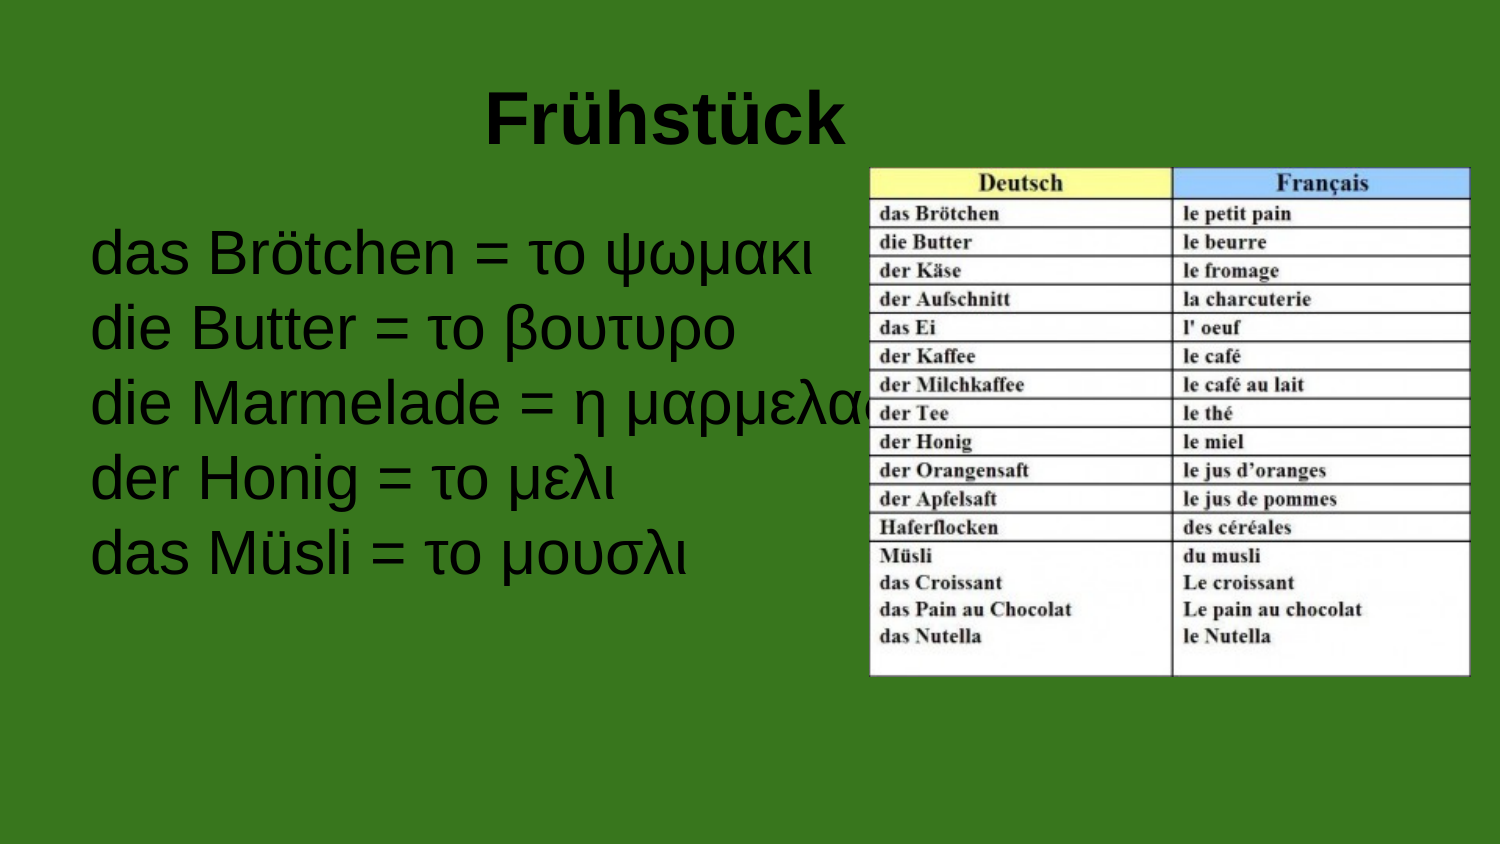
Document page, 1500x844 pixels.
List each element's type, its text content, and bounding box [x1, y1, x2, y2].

title Frühstück [75, 33, 1425, 175]
picture [869, 166, 1472, 677]
list das Brötchen = το ψωμακι die Butter = το βουτυρο die Marmelade = η μαρμελαδα der Honig = το μελι das Müsli = το μουσλι [75, 196, 1425, 808]
